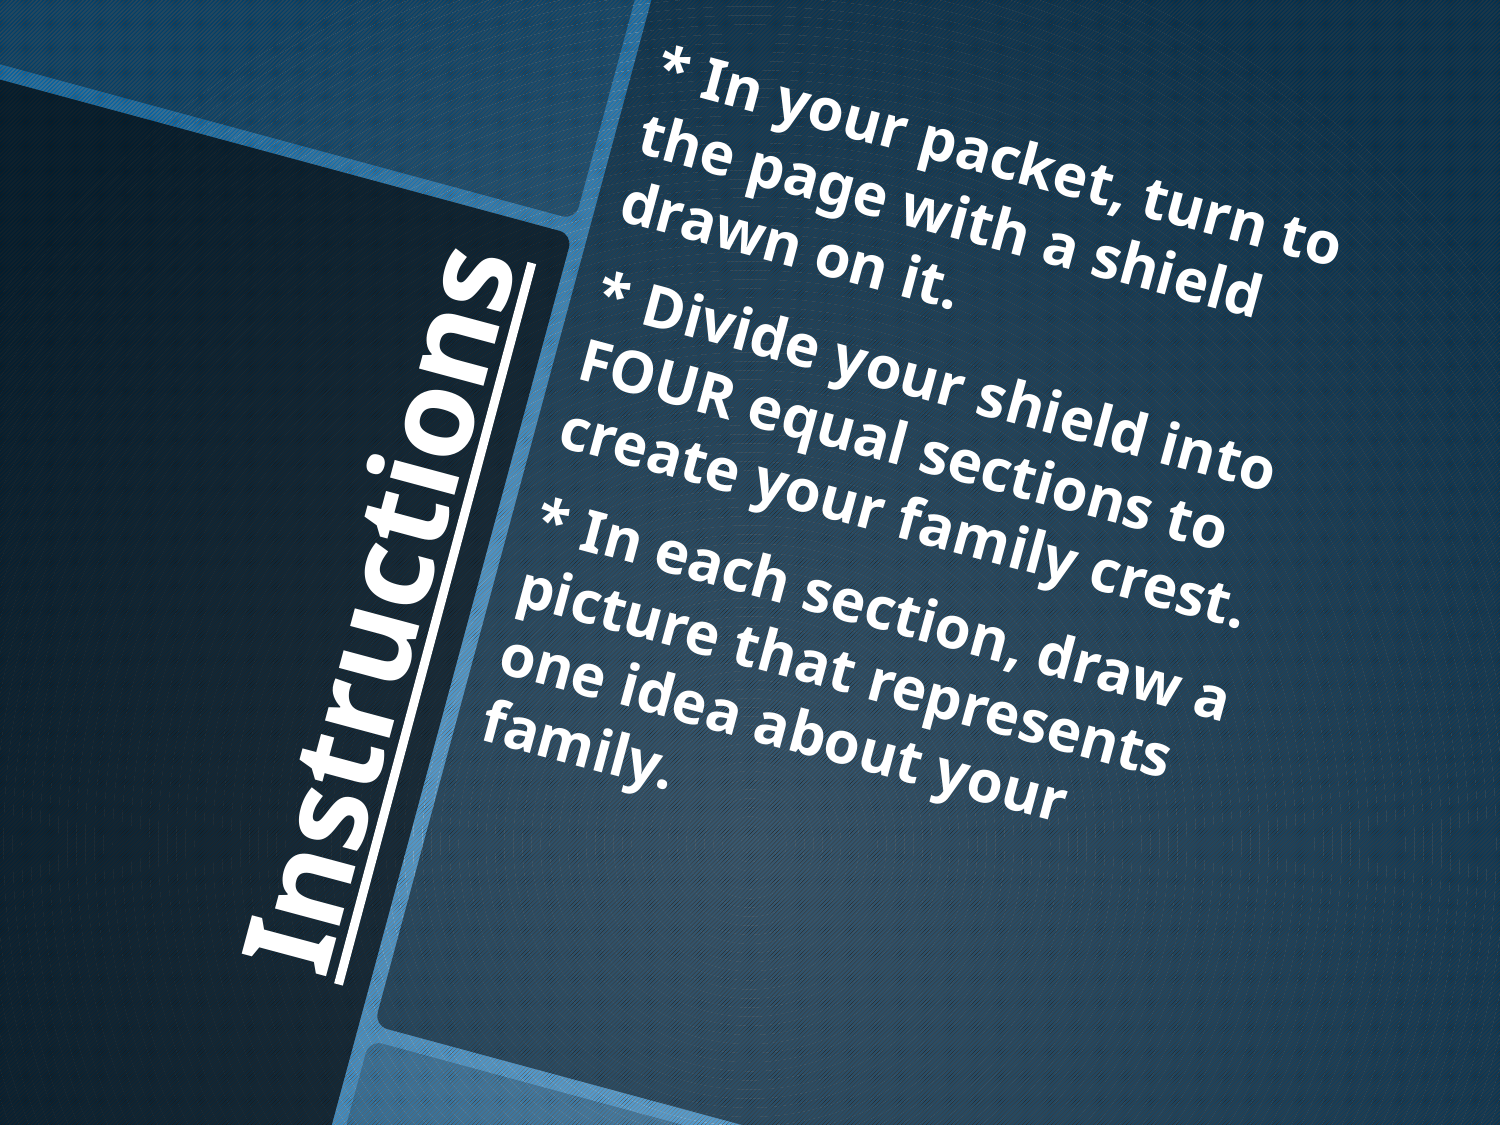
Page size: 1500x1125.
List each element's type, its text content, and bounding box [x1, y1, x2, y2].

title Instructions [69, 181, 554, 1056]
list * In your packet, turn to the page with a shield drawn on it. * Divide your shield into FOUR equal sections to create your family crest. * In each section, draw a picture that represents one idea about your family. [414, 18, 1395, 1118]
